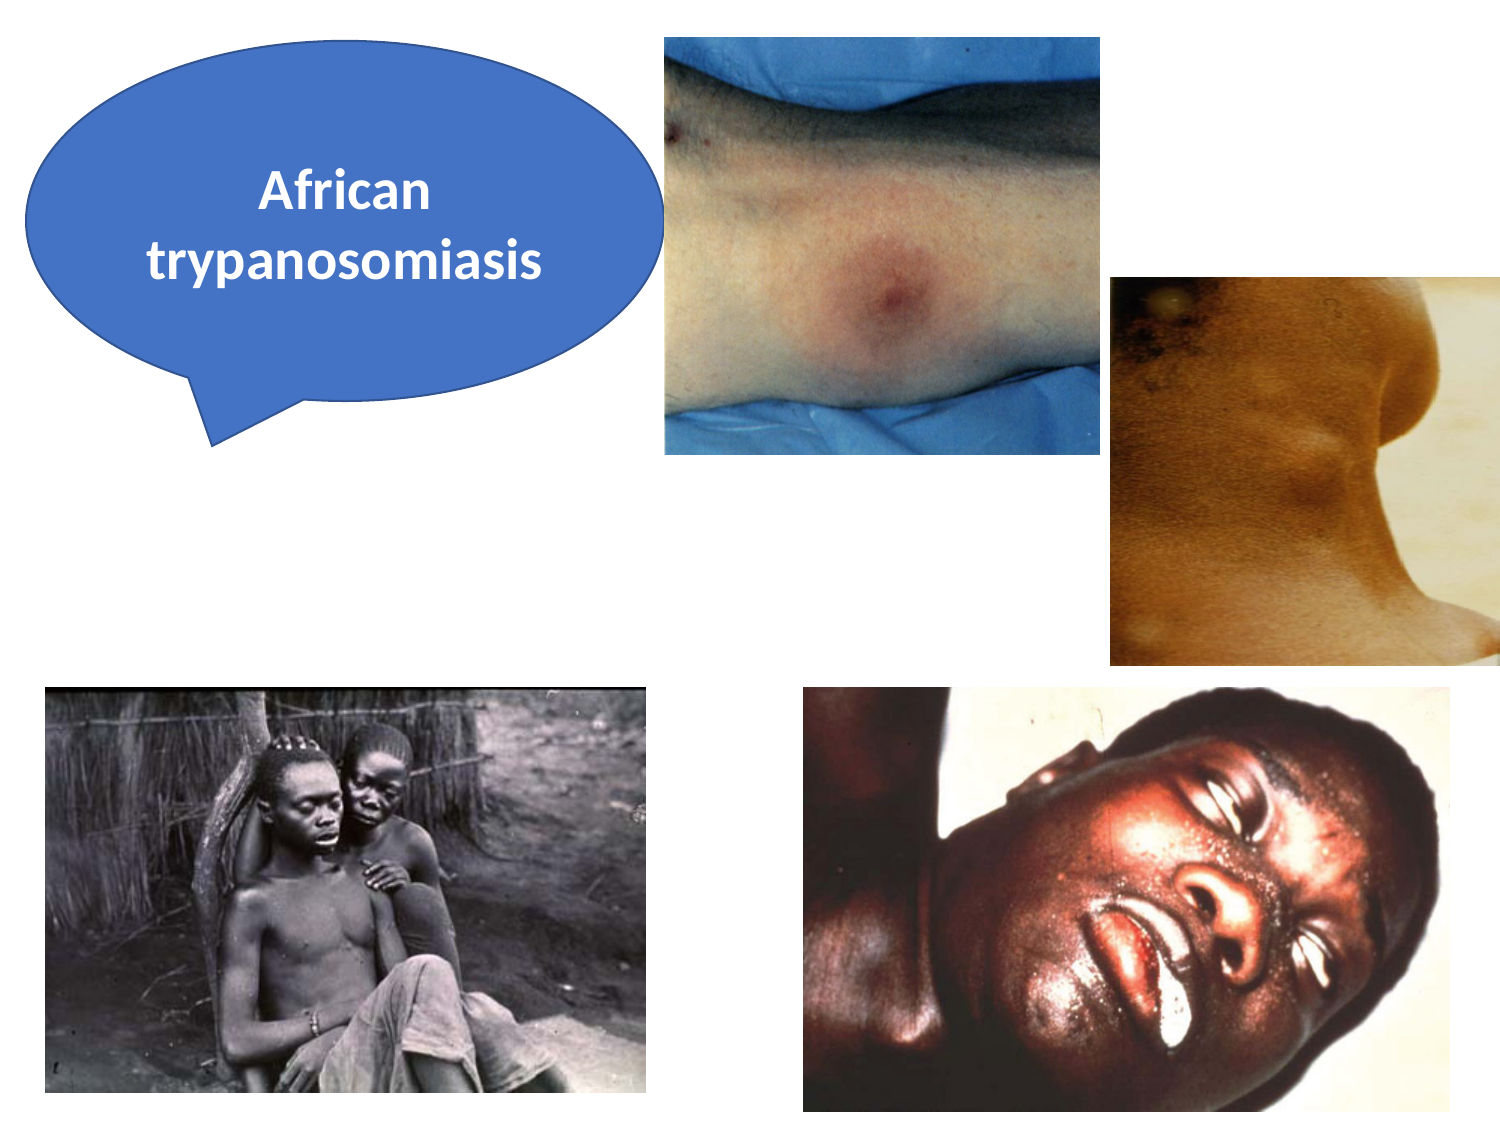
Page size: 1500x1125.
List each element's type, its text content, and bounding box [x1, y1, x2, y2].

picture [803, 687, 1450, 1112]
text_box African trypanosomiasis [25, 39, 663, 448]
picture [1109, 277, 1500, 666]
picture [45, 687, 646, 1093]
picture [663, 37, 1100, 455]
